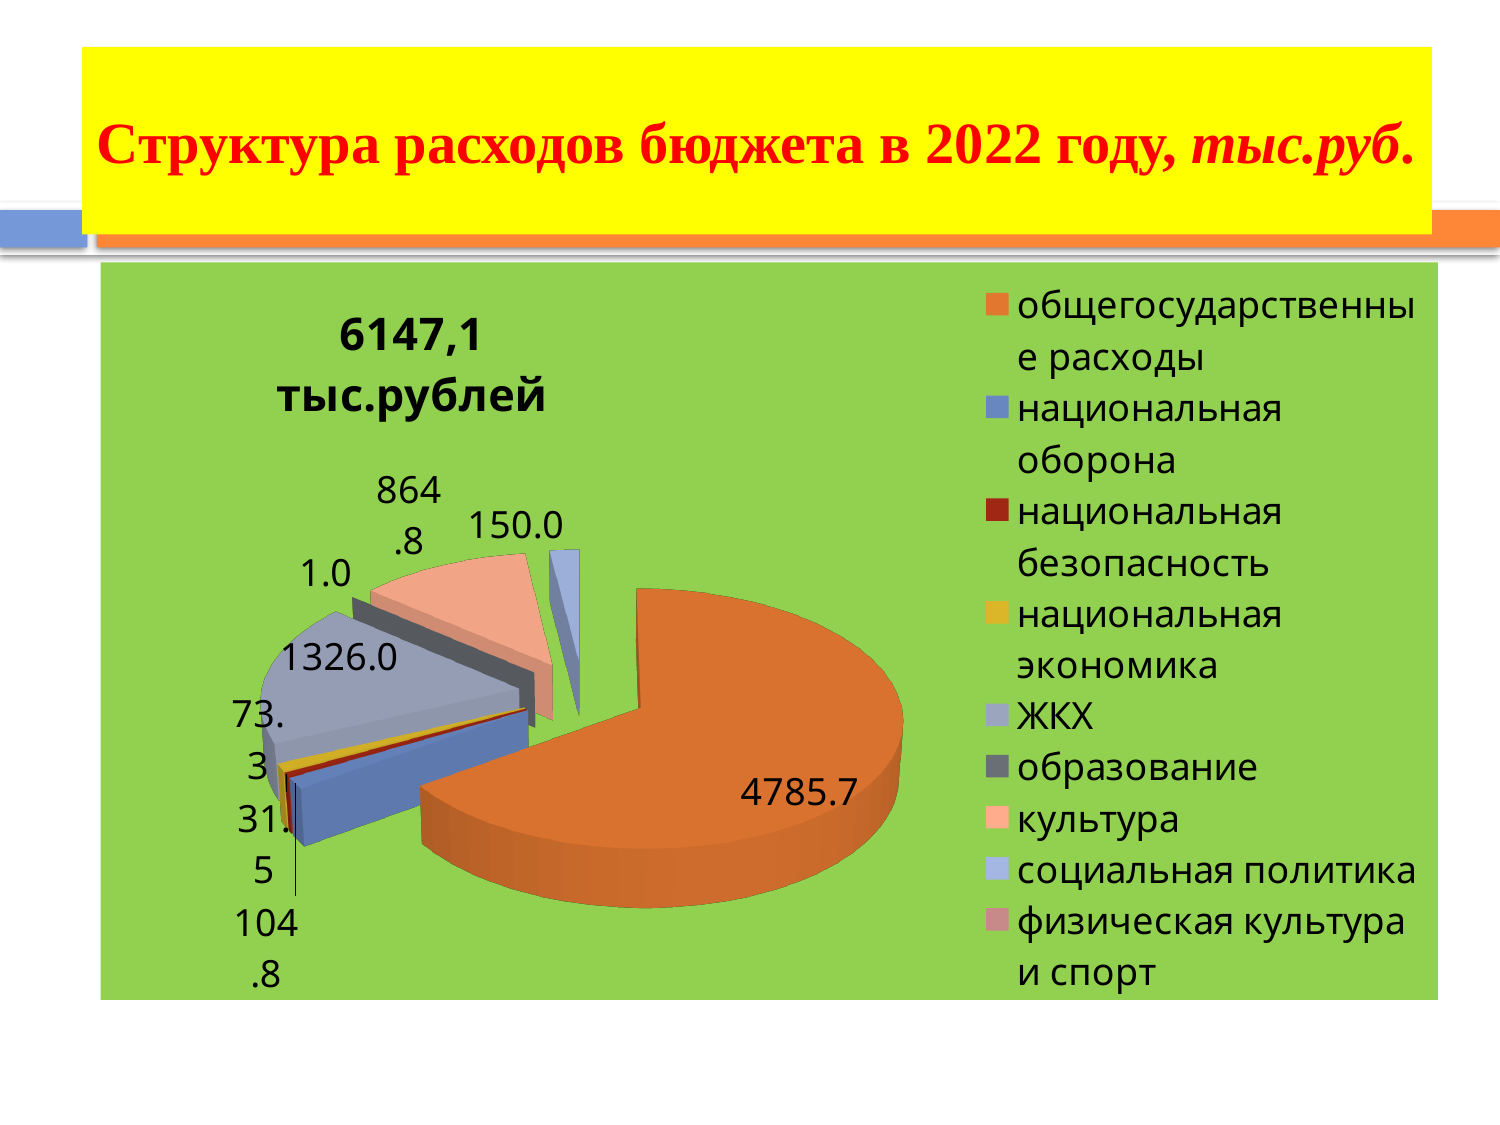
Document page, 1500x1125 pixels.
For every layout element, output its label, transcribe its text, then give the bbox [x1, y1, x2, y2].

title Структура расходов бюджета в 2022 году, тыс.руб. [82, 46, 1432, 235]
chart [100, 262, 1439, 1001]
